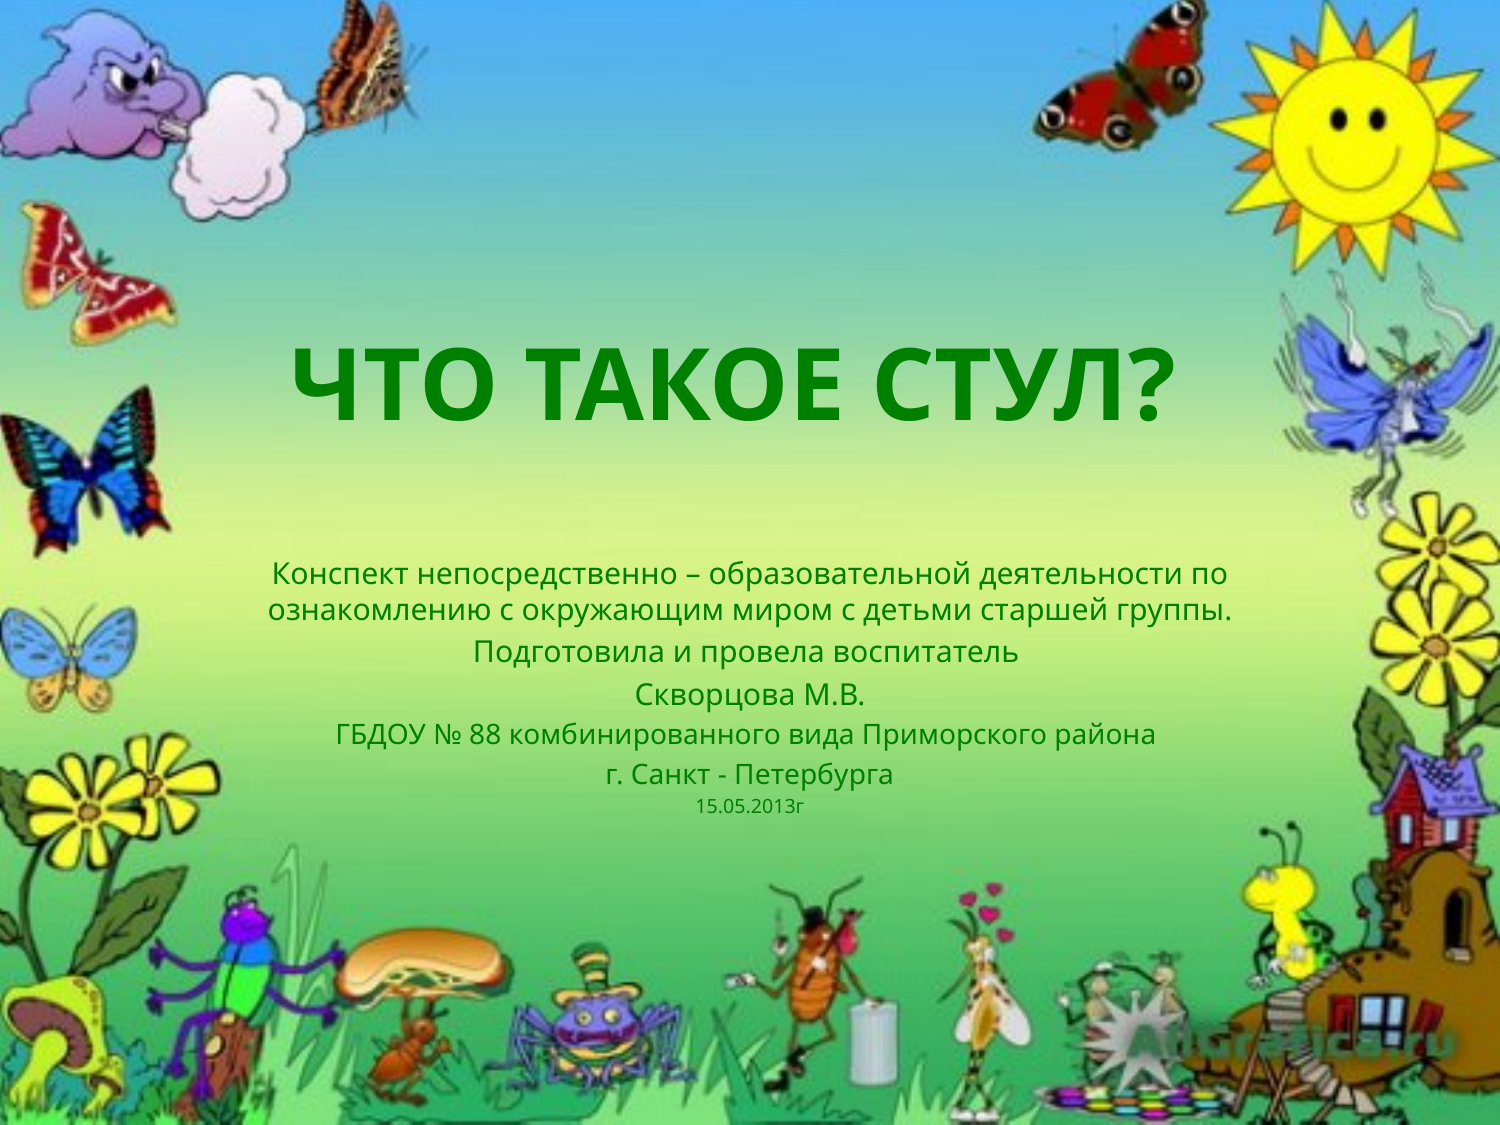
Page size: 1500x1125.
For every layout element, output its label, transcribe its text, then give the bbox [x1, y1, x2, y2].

title Что такое стул? [58, 140, 1409, 441]
subtitle Конспект непосредственно – образовательной деятельности по ознакомлению с окружающим миром с детьми старшей группы. Подготовила и провела воспитатель Скворцова М.В. ГБДОУ № 88 комбинированного вида Приморского района г. Санкт - Петербурга 15.05.2013г [225, 546, 1275, 834]
picture [0, 0, 1500, 1125]
